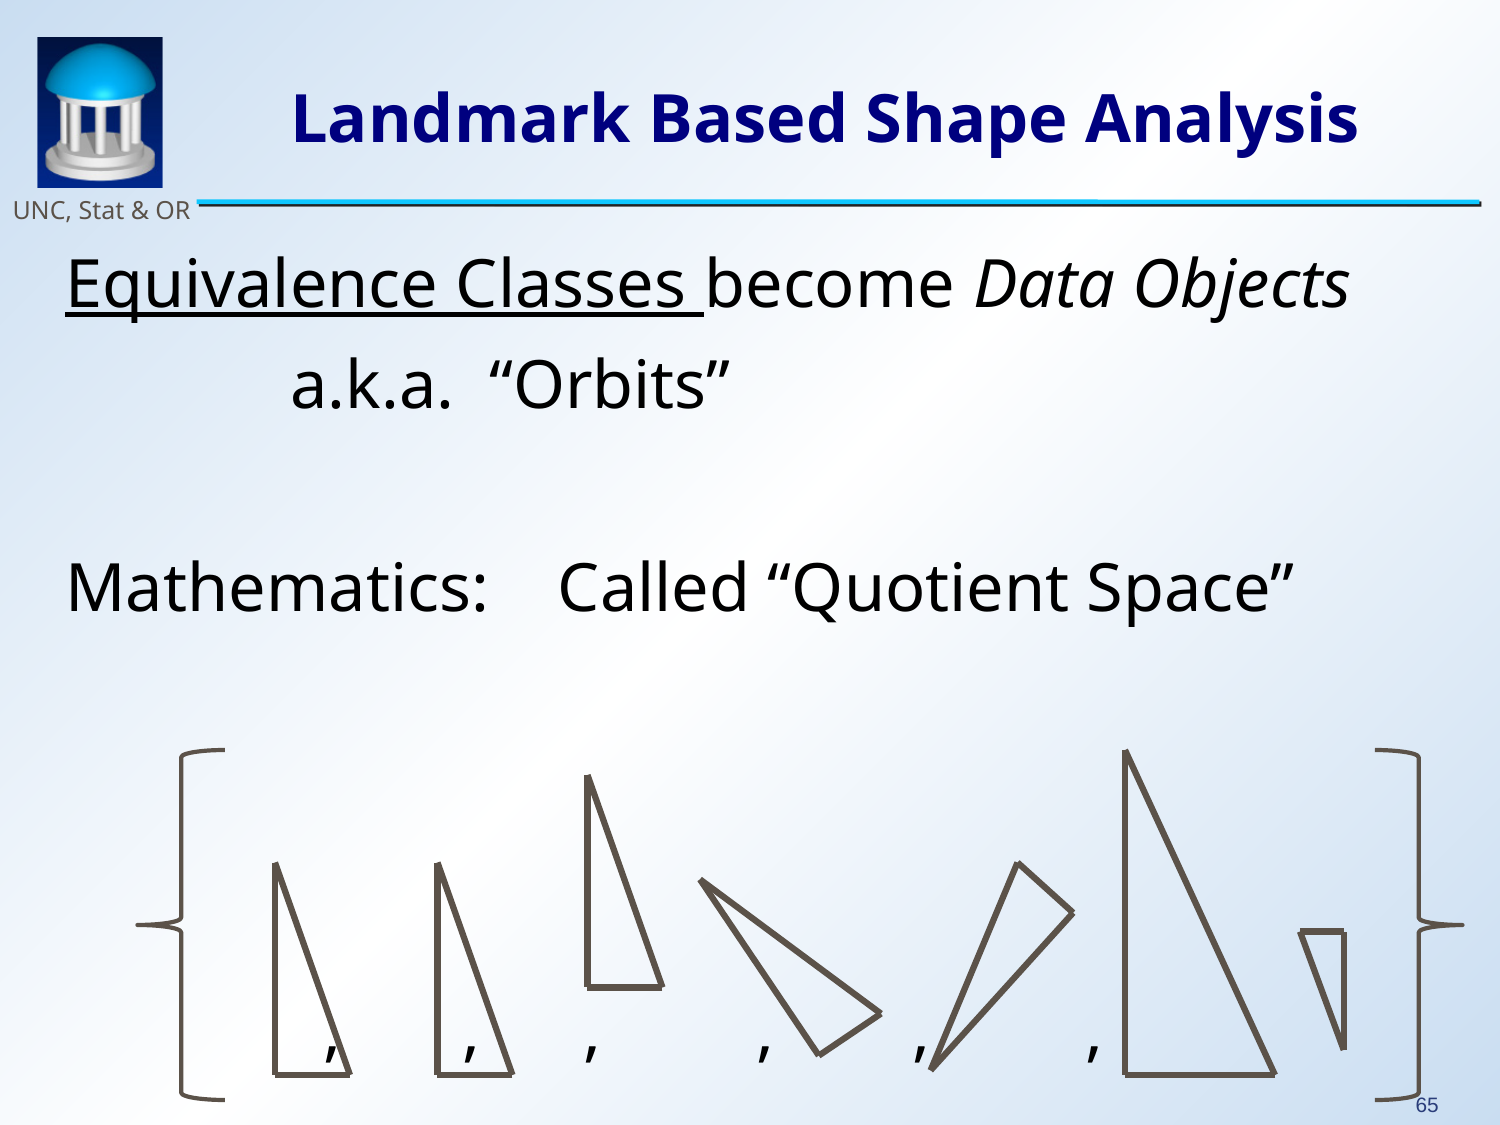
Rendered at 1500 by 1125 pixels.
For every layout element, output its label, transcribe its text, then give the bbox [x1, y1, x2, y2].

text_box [752, 839, 829, 1053]
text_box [1299, 931, 1344, 1051]
text_box [137, 750, 225, 1101]
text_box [437, 862, 513, 1076]
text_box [1124, 749, 1276, 1076]
title Landmark Based Shape Analysis [274, 74, 1448, 156]
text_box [274, 862, 351, 1076]
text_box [587, 774, 663, 988]
list Equivalence Classes become Data Objects a.k.a. “Orbits” Mathematics: Called “Quotient Space” , , , , , , [49, 224, 1432, 1076]
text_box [936, 859, 1012, 1073]
text_box [1374, 750, 1463, 1101]
